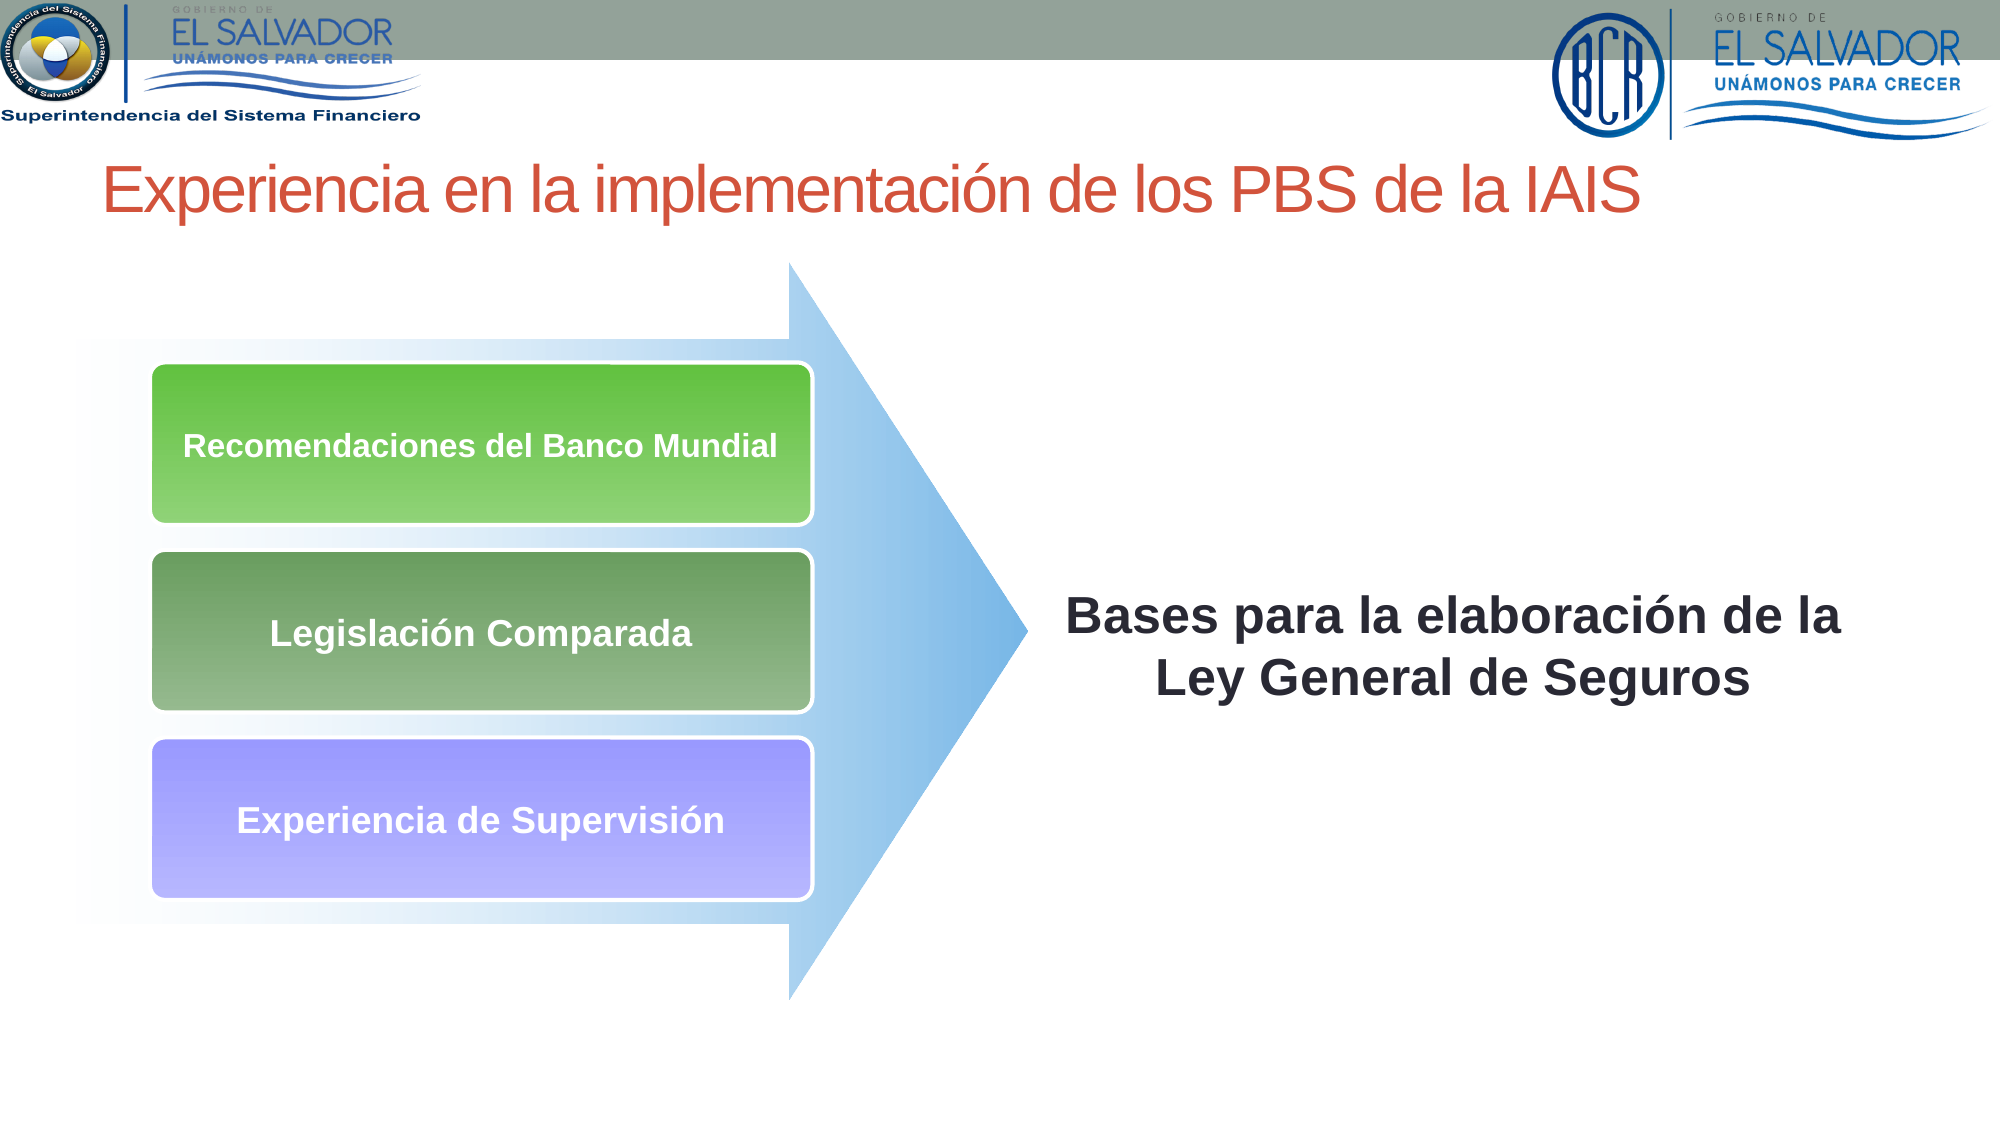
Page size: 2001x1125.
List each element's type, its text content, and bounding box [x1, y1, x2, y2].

picture [1542, 0, 1998, 151]
picture [0, 0, 421, 130]
text_box Experiencia en la implementación de los PBS de la IAIS [86, 91, 1887, 279]
text_box Bases para la elaboración de la Ley General de Seguros [1030, 537, 1878, 750]
text_box [62, 279, 1028, 1000]
text_box Recomendaciones del Banco Mundial [149, 362, 813, 525]
text_box Legislación Comparada [149, 549, 813, 713]
text_box Experiencia de Supervisión [149, 737, 813, 900]
